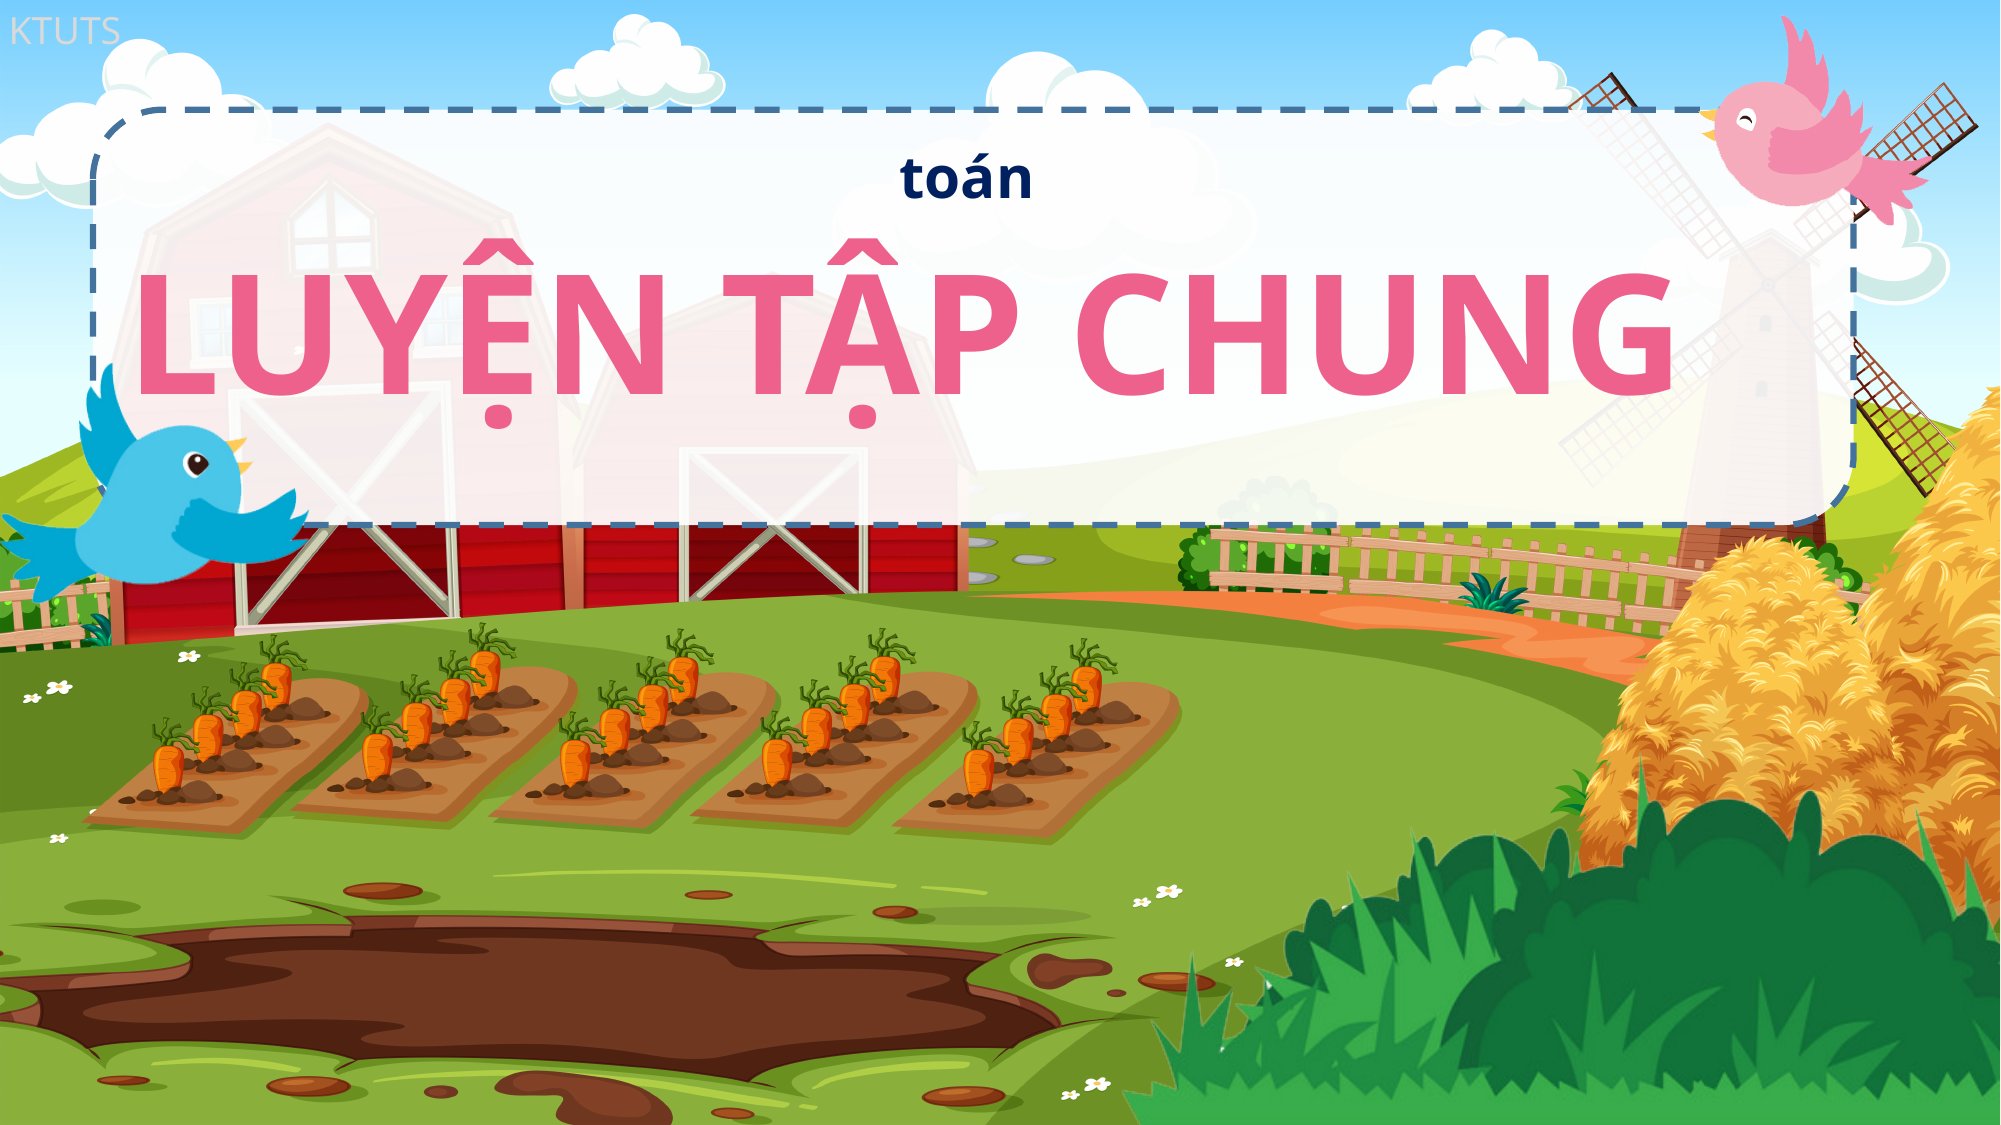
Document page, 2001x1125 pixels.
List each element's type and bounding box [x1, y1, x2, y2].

picture [0, 0, 2001, 1125]
text_box [0, 15, 1932, 604]
